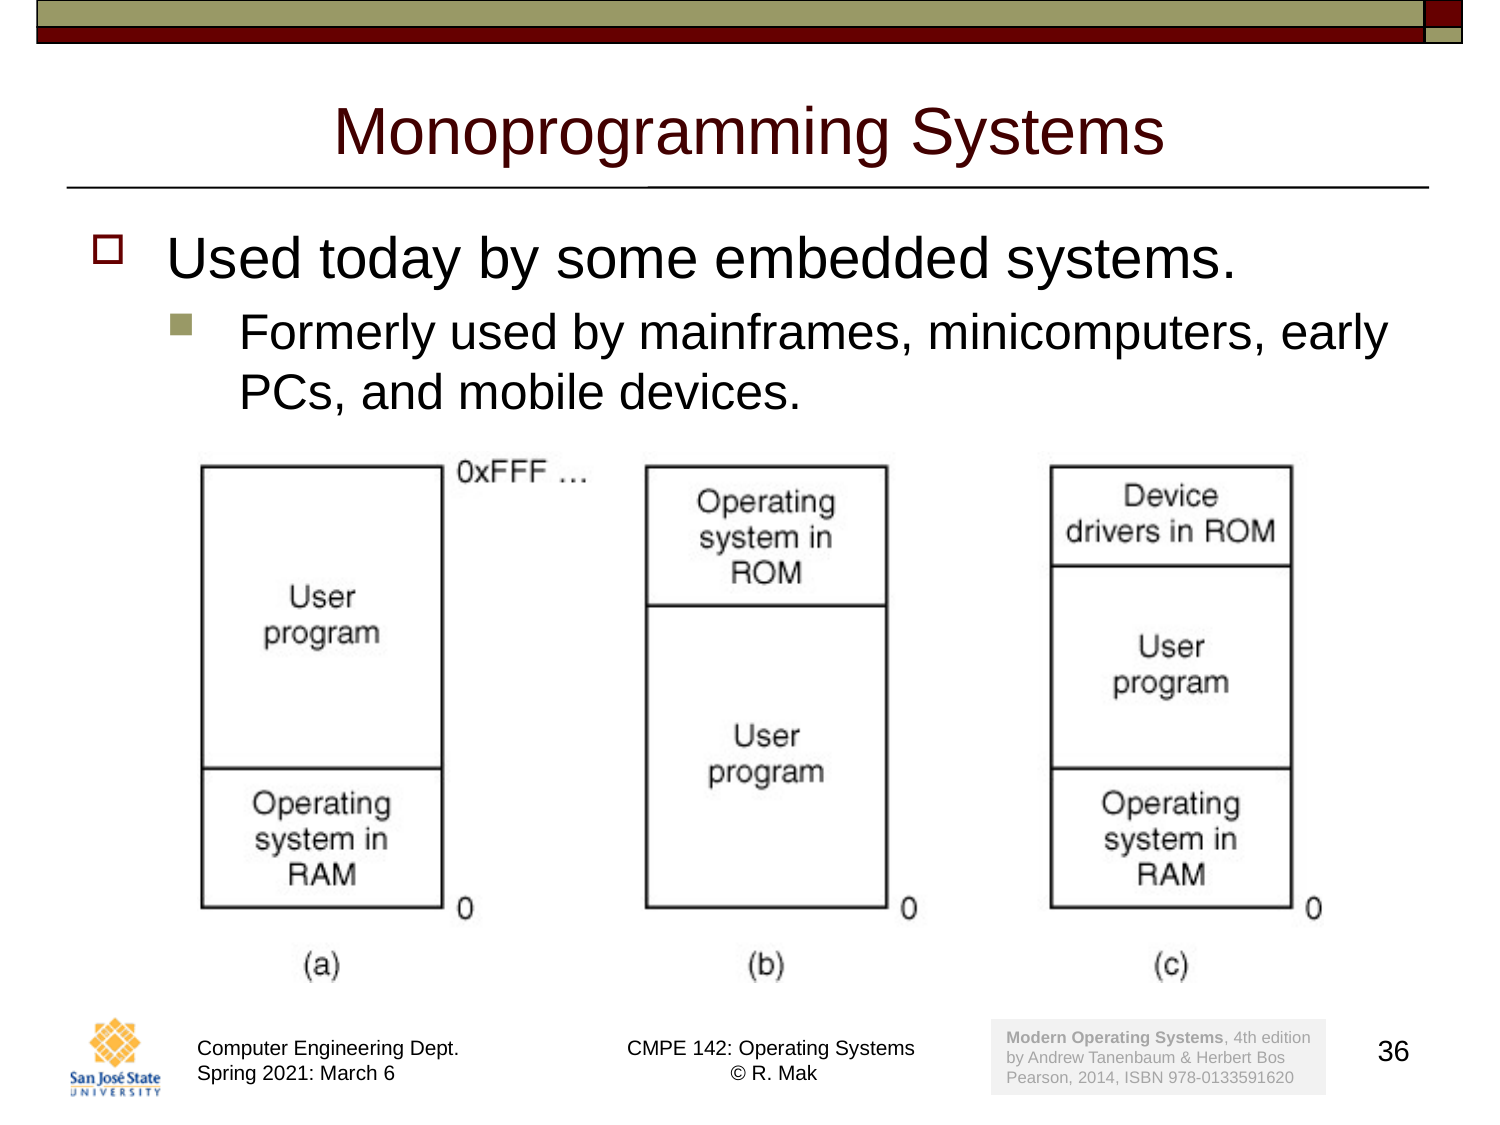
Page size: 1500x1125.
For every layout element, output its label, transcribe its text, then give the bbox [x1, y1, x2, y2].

picture [197, 451, 1324, 983]
slide_number 36 [1305, 1025, 1425, 1100]
picture [60, 1012, 166, 1112]
title Monoprogramming Systems [75, 67, 1425, 175]
list Used today by some embedded systems. Formerly used by mainframes, minicomputers, early PCs, and mobile devices. [75, 212, 1425, 428]
text_box Modern Operating Systems, 4th edition by Andrew Tanenbaum & Herbert Bos Pearson, 2014, ISBN 978-0133591620 [991, 1019, 1326, 1095]
